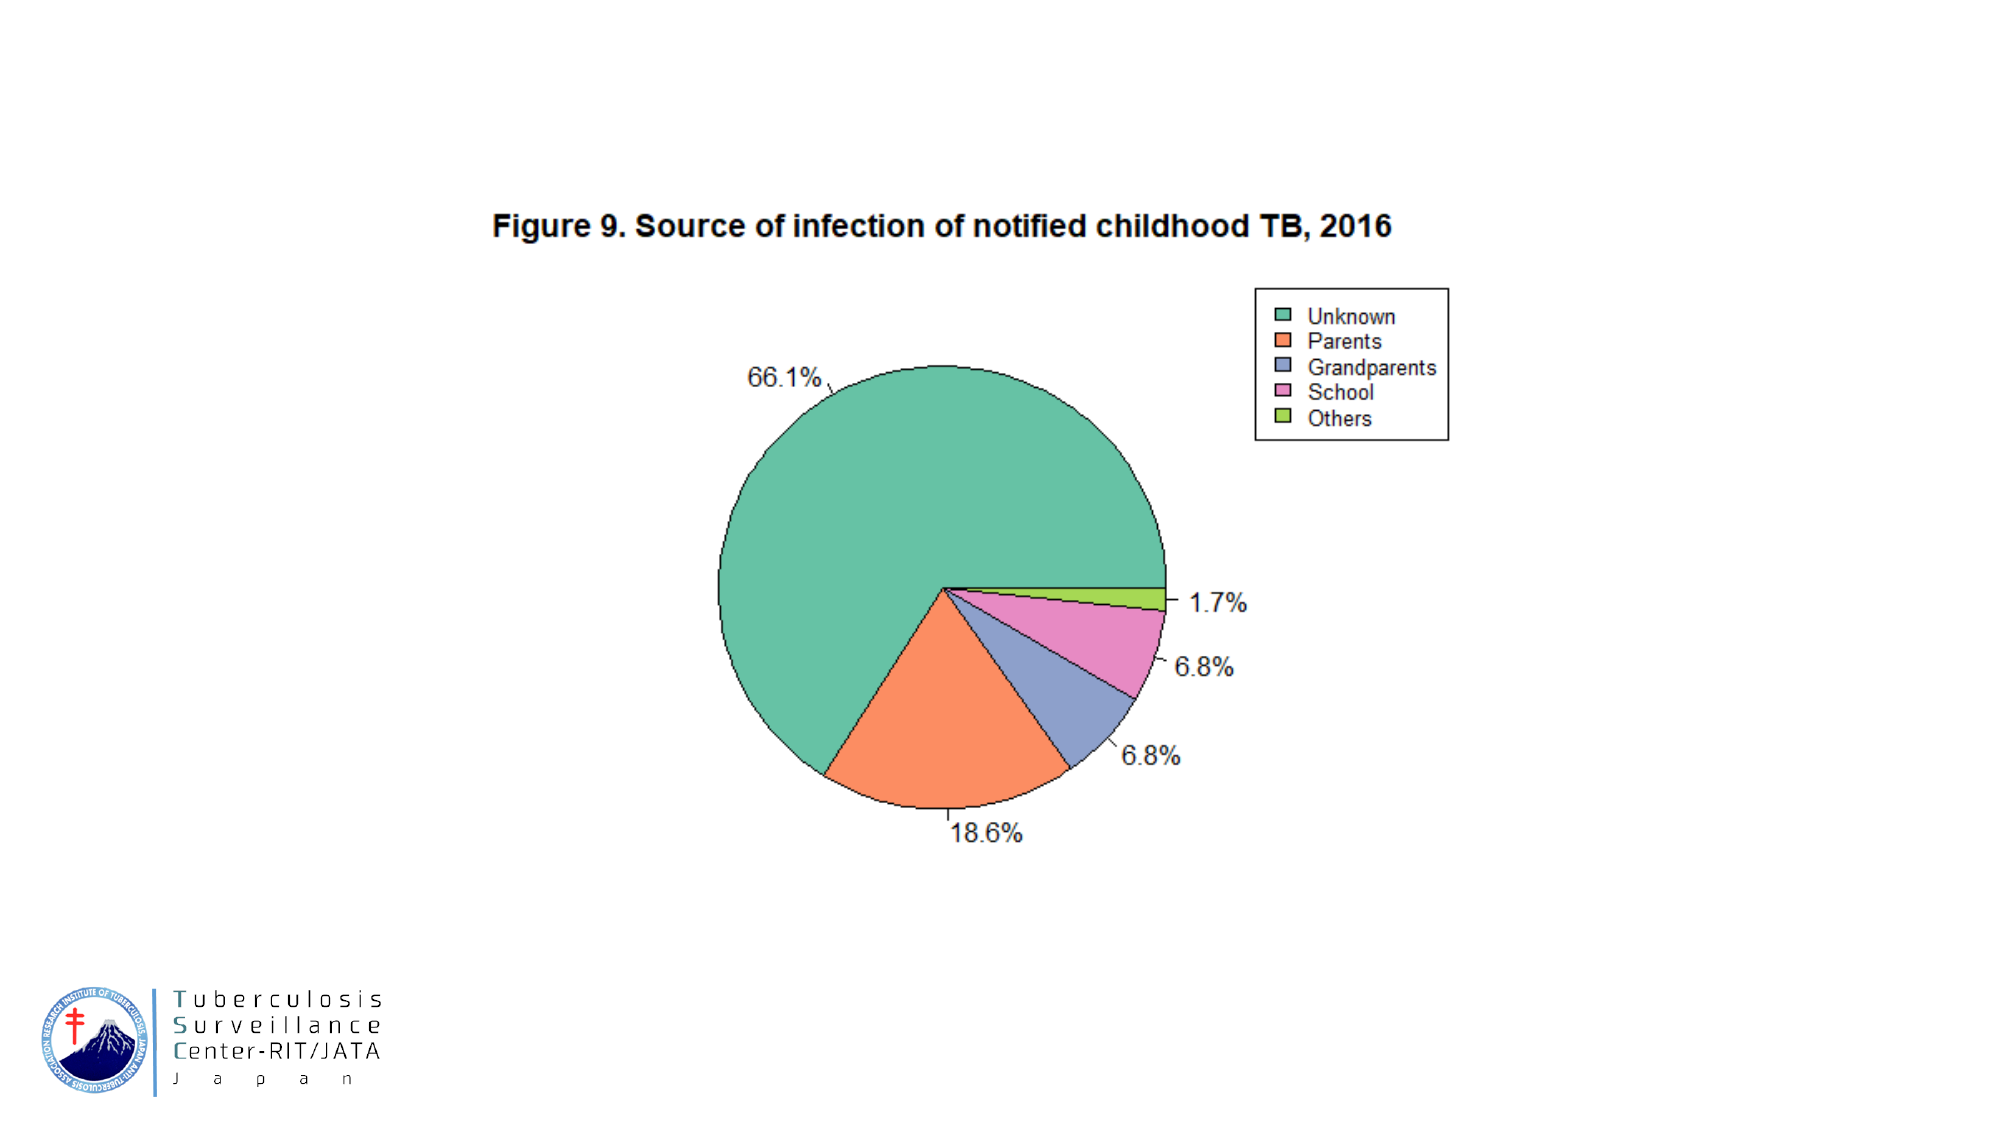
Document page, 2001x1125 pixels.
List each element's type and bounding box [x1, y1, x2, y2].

picture [31, 979, 394, 1099]
picture [484, 160, 1516, 1048]
